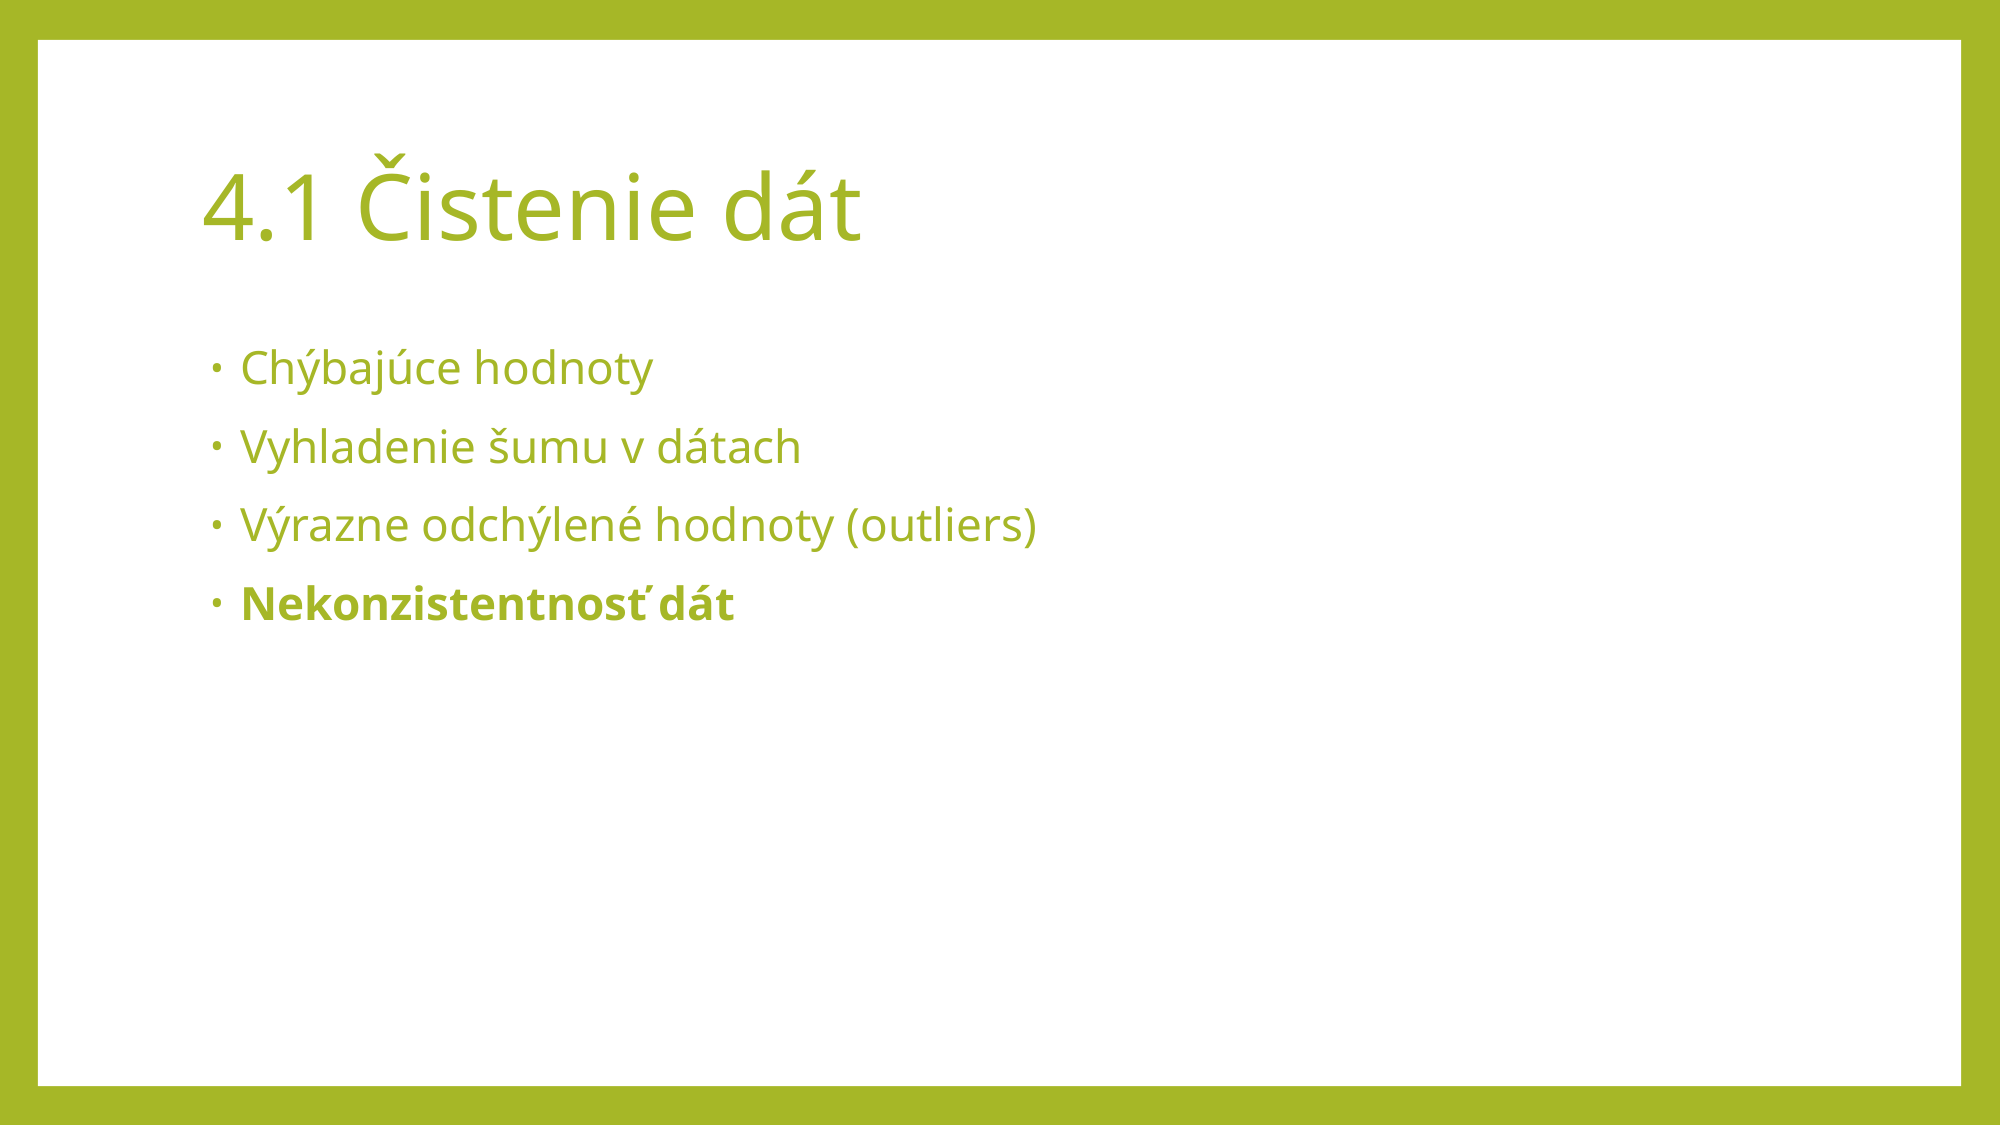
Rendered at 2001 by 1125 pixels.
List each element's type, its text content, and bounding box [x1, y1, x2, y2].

title 4.1 Čistenie dát [187, 99, 1808, 323]
list Chýbajúce hodnoty Vyhladenie šumu v dátach Výrazne odchýlené hodnoty (outliers) Nekonzistentnosť dát [187, 337, 1808, 1000]
